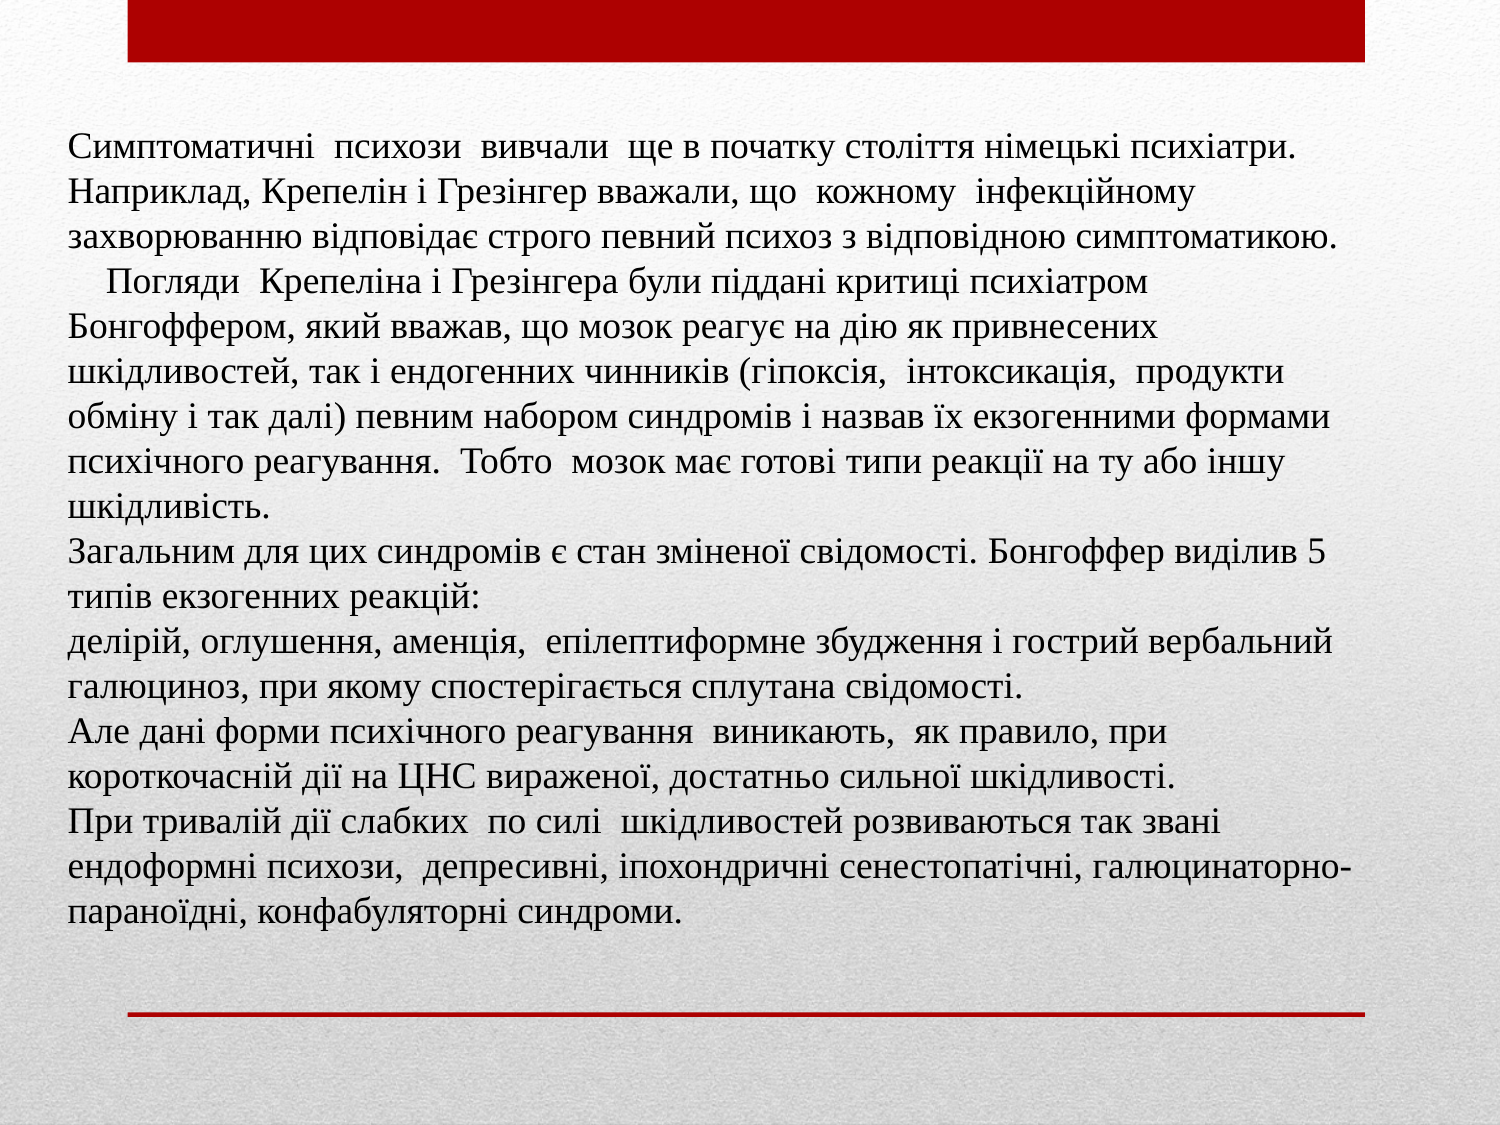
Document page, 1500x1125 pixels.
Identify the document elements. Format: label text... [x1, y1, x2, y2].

text_box Симптоматичні психози вивчали ще в початку століття німецькі психіатри. Наприклад, Крепелін і Грезінгер вважали, що кожному інфекційному захворюванню відповідає строго певний психоз з відповідною симптоматикою. Погляди Крепеліна і Грезінгера були піддані критиці психіатром Бонгоффером, який вважав, що мозок реагує на дію як привнесених шкідливостей, так і ендогенних чинників (гіпоксія, інтоксикація, продукти обміну і так далі) певним набором синдромів і назвав їх екзогенними формами психічного реагування. Тобто мозок має готові типи реакції на ту або іншу шкідливість. Загальним для цих синдромів є стан зміненої свідомості. Бонгоффер виділив 5 типів екзогенних реакцій: делірій, оглушення, аменція, епілептиформне збудження і гострий вербальний галюциноз, при якому спостерігається сплутана свідомості. Але дані форми психічного реагування виникають, як правило, при короткочасній дії на ЦНС вираженої, достатньо сильної шкідливості. При тривалій дії слабких по силі шкідливостей розвиваються так звані ендоформні психози, депресивні, іпохондричні сенестопатічні, галюцинаторно-параноїдні, конфабуляторні синдроми. [53, 113, 1376, 939]
